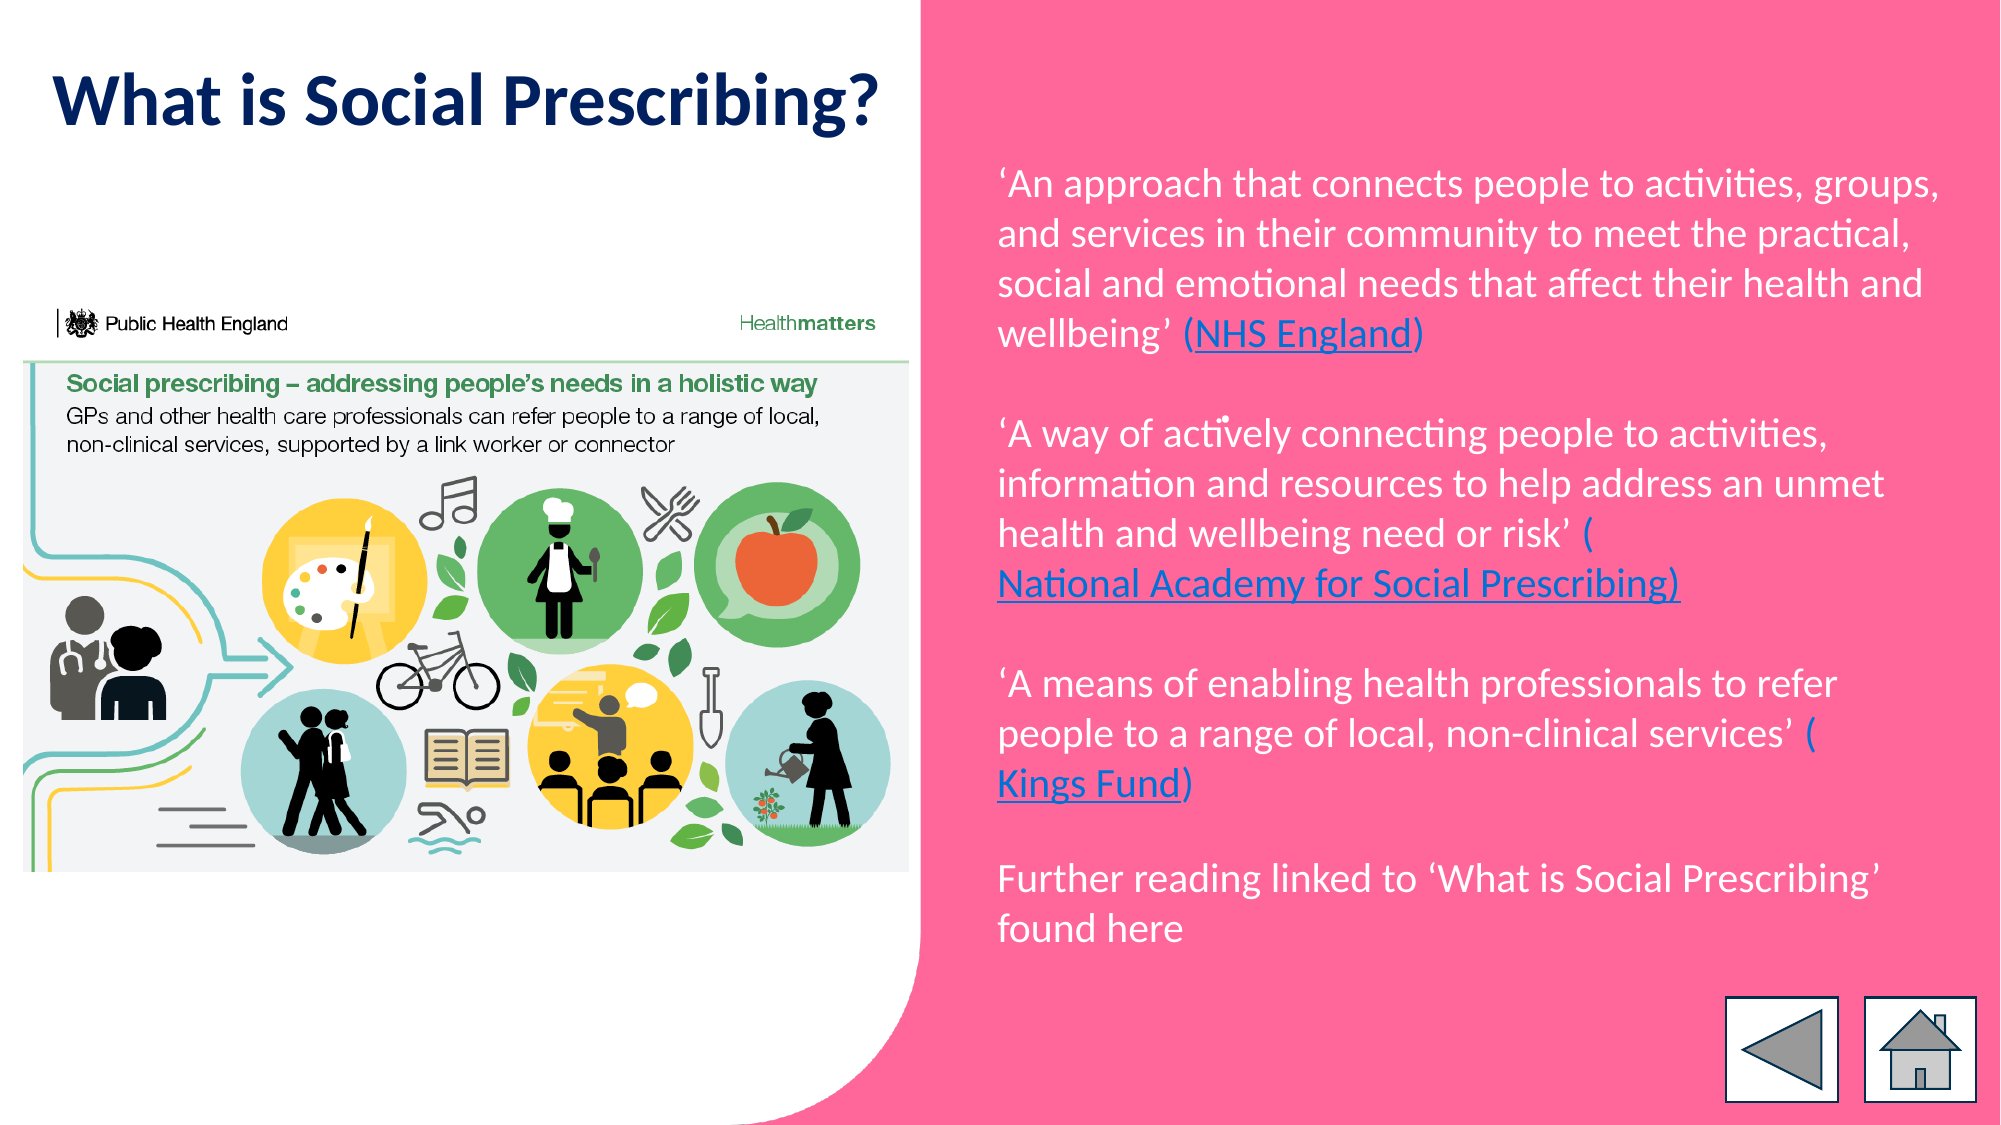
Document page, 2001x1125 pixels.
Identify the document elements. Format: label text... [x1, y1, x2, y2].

text_box What is Social Prescribing? [37, 42, 727, 148]
picture [23, 0, 2001, 1125]
